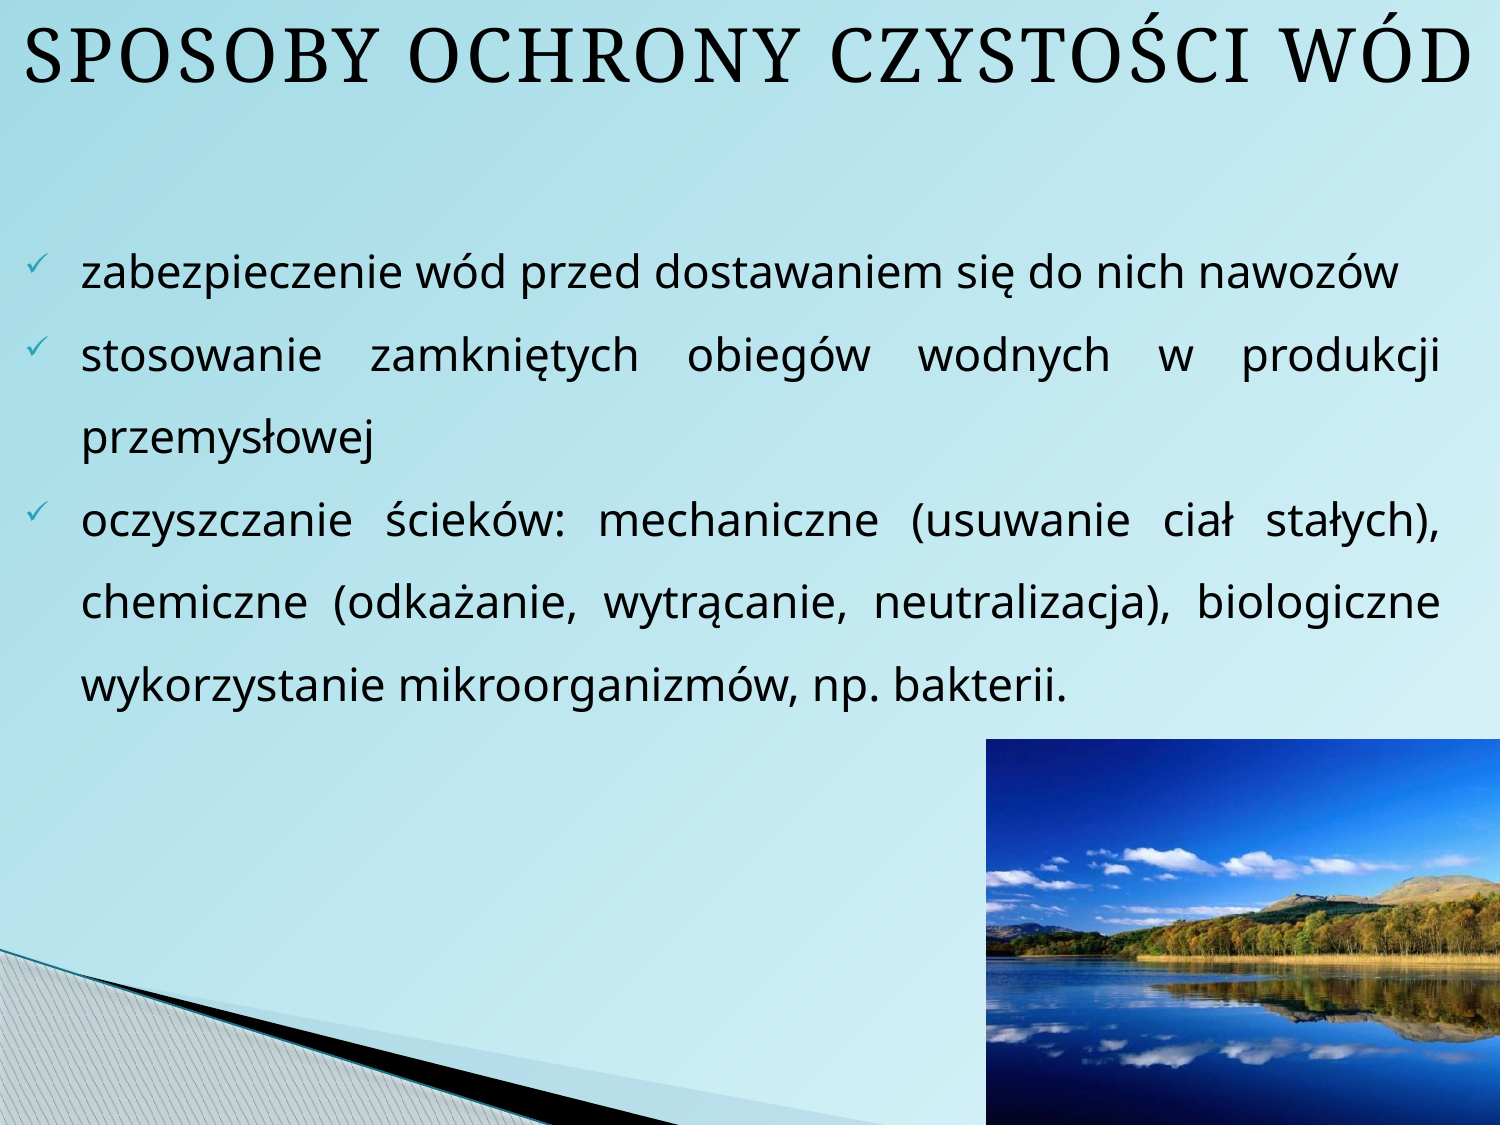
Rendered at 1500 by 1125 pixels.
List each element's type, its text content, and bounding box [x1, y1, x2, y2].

picture [985, 739, 1500, 1125]
list zabezpieczenie wód przed dostawaniem się do nich nawozów stosowanie zamkniętych obiegów wodnych w produkcji przemysłowej oczyszczanie ścieków: mechaniczne (usuwanie ciał stałych), chemiczne (odkażanie, wytrącanie, neutralizacja), biologiczne wykorzystanie mikroorganizmów, np. bakterii. [9, 208, 1457, 861]
text_box SPOSOBY OCHRONY CZYSTOŚCI WÓD [0, 0, 1500, 105]
